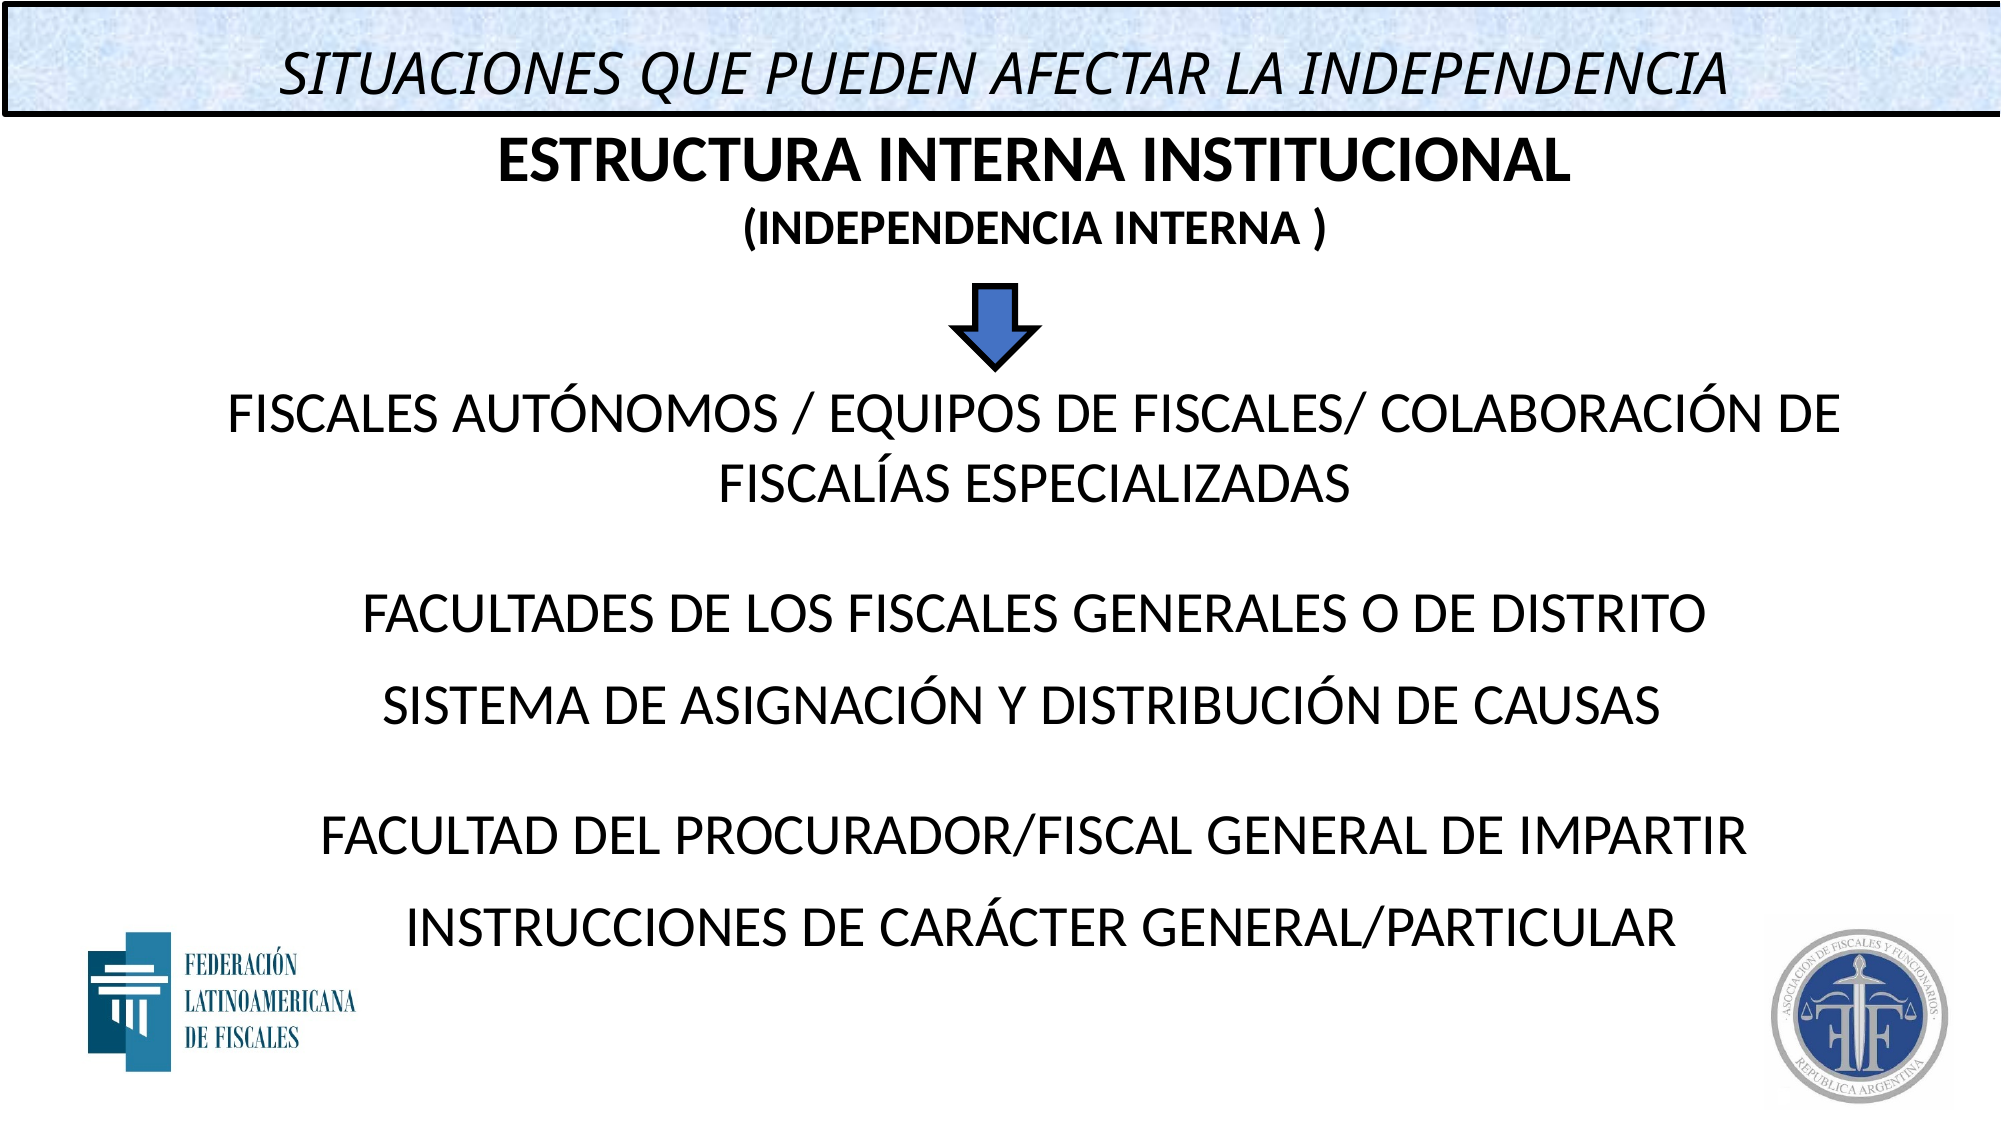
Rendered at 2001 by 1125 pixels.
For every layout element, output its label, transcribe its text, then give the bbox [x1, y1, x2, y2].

picture [1764, 914, 1954, 1110]
text_box [953, 285, 1038, 370]
title SITUACIONES QUE PUEDEN AFECTAR LA INDEPENDENCIA [4, 3, 2000, 114]
text_box ESTRUCTURA INTERNA INSTITUCIONAL (INDEPENDENCIA INTERNA ) FISCALES AUTÓNOMOS / EQUIPOS DE FISCALES/ COLABORACIÓN DE FISCALÍAS ESPECIALIZADAS FACULTADES DE LOS FISCALES GENERALES O DE DISTRITO SISTEMA DE ASIGNACIÓN Y DISTRIBUCIÓN DE CAUSAS FACULTAD DEL PROCURADOR/FISCAL GENERAL DE IMPARTIR INSTRUCCIONES DE CARÁCTER GENERAL/PARTICULAR [178, 267, 1891, 820]
picture [59, 892, 379, 1088]
